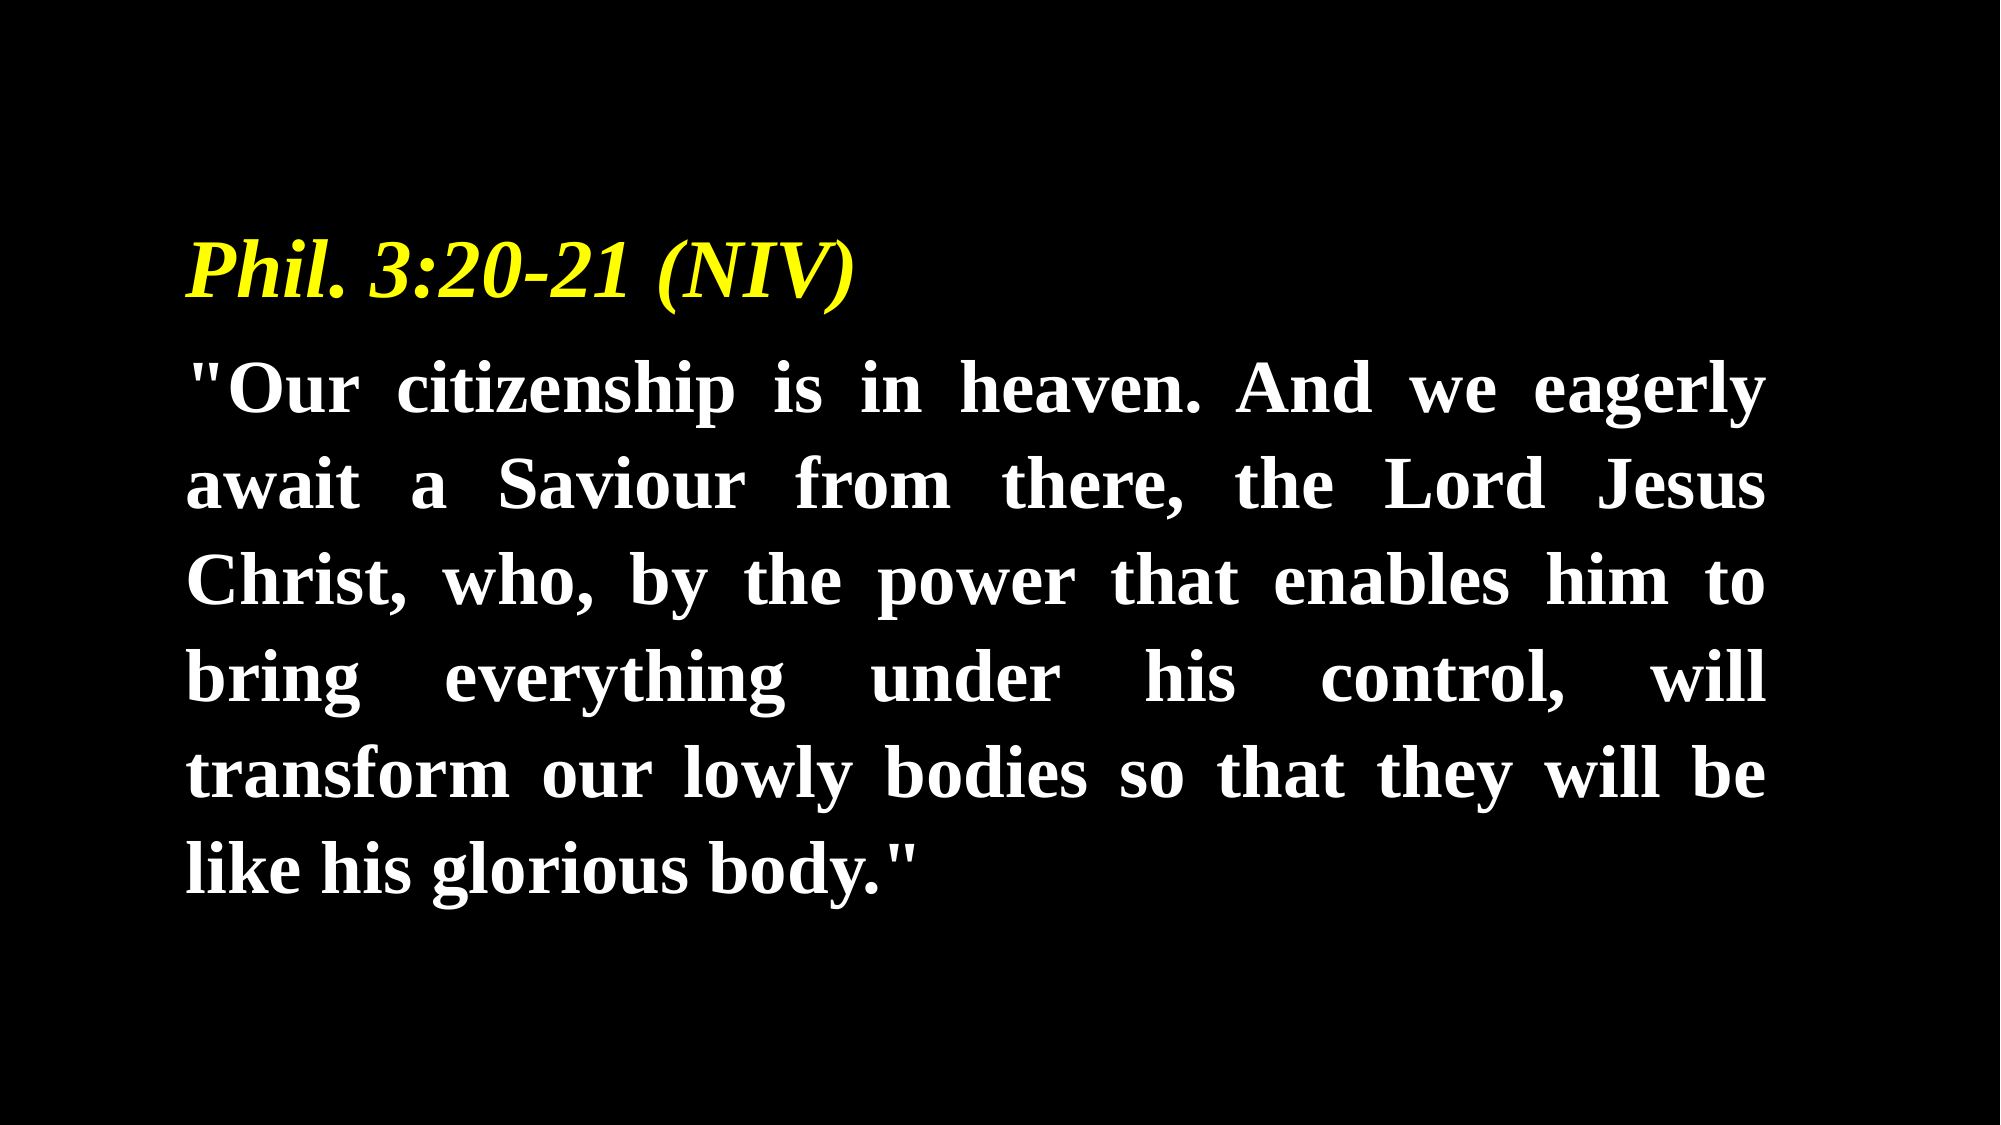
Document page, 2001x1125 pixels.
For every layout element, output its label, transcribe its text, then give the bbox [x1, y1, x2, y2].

text_box Phil. 3:20-21 (NIV) "Our citizenship is in heaven. And we eagerly await a Saviour from there, the Lord Jesus Christ, who, by the power that enables him to bring everything under his control, will transform our lowly bodies so that they will be like his glorious body." [171, 200, 1783, 916]
